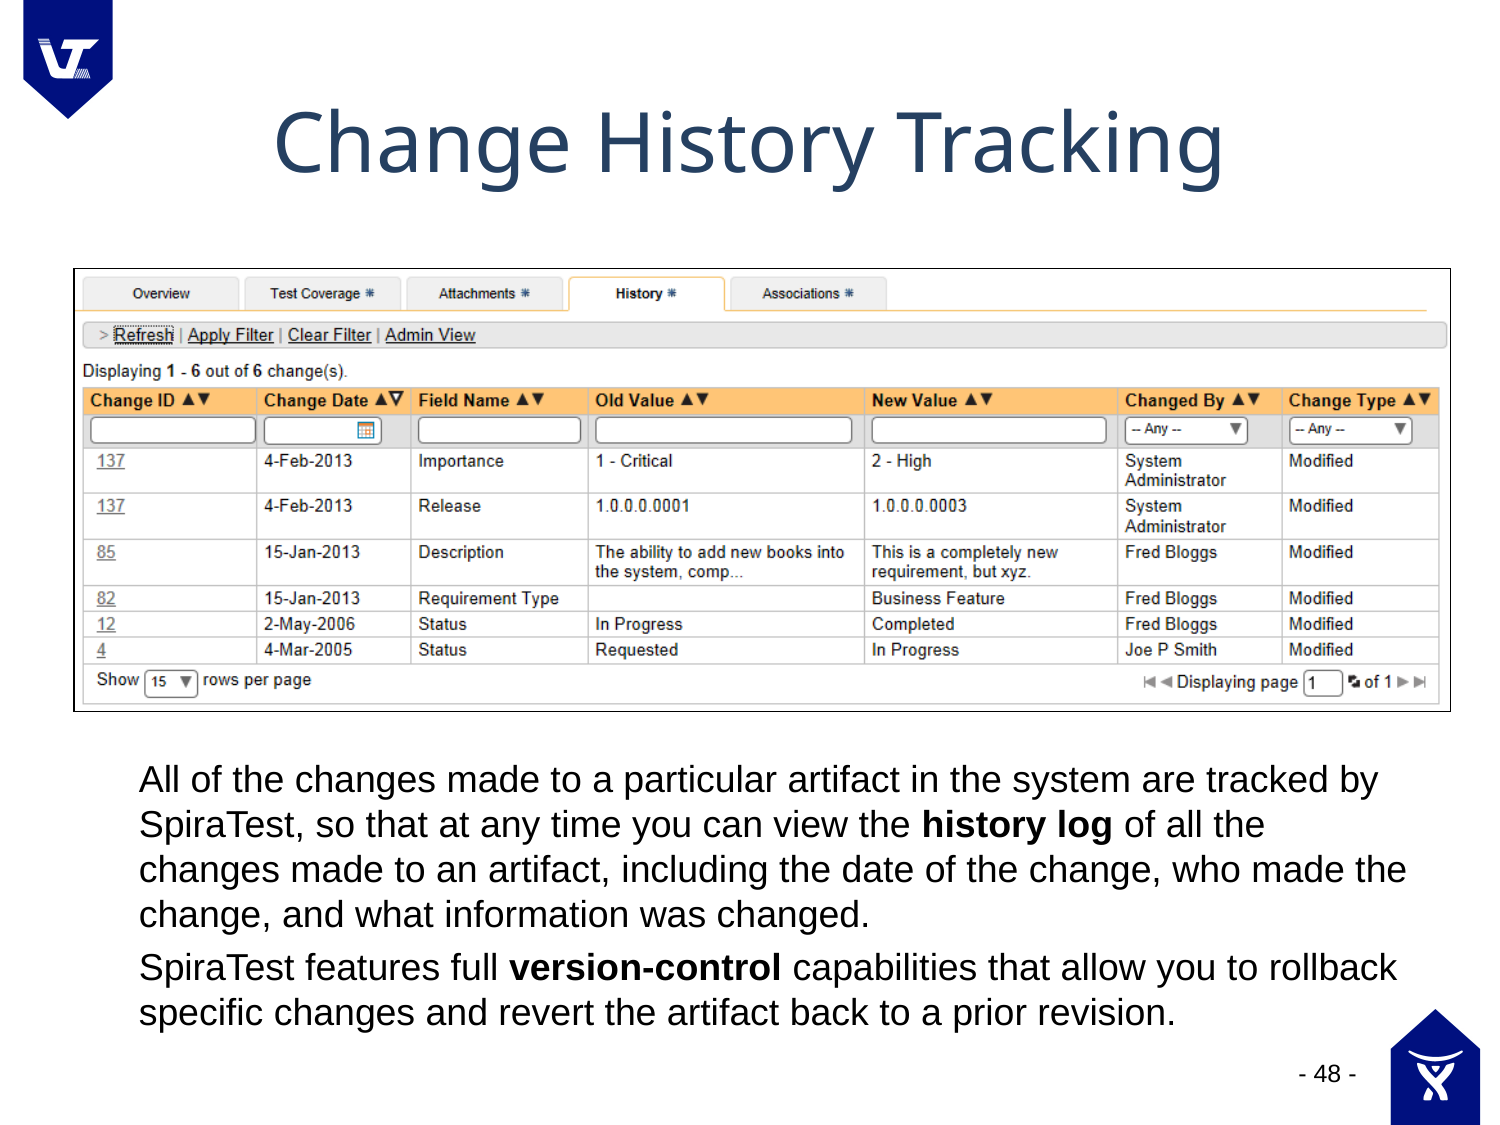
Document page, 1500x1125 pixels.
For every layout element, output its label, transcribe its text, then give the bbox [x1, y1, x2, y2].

slide_number - 48 - [1021, 1073, 1372, 1103]
picture [0, 0, 1500, 1125]
text_box All of the changes made to a particular artifact in the system are tracked by SpiraTest, so that at any time you can view the history log of all the changes made to an artifact, including the date of the change, who made the change, and what information was changed. SpiraTest features full version-control capabilities that allow you to rollback specific changes and revert the artifact back to a prior revision. [74, 747, 1425, 1073]
title Change History Tracking [75, 45, 1425, 233]
